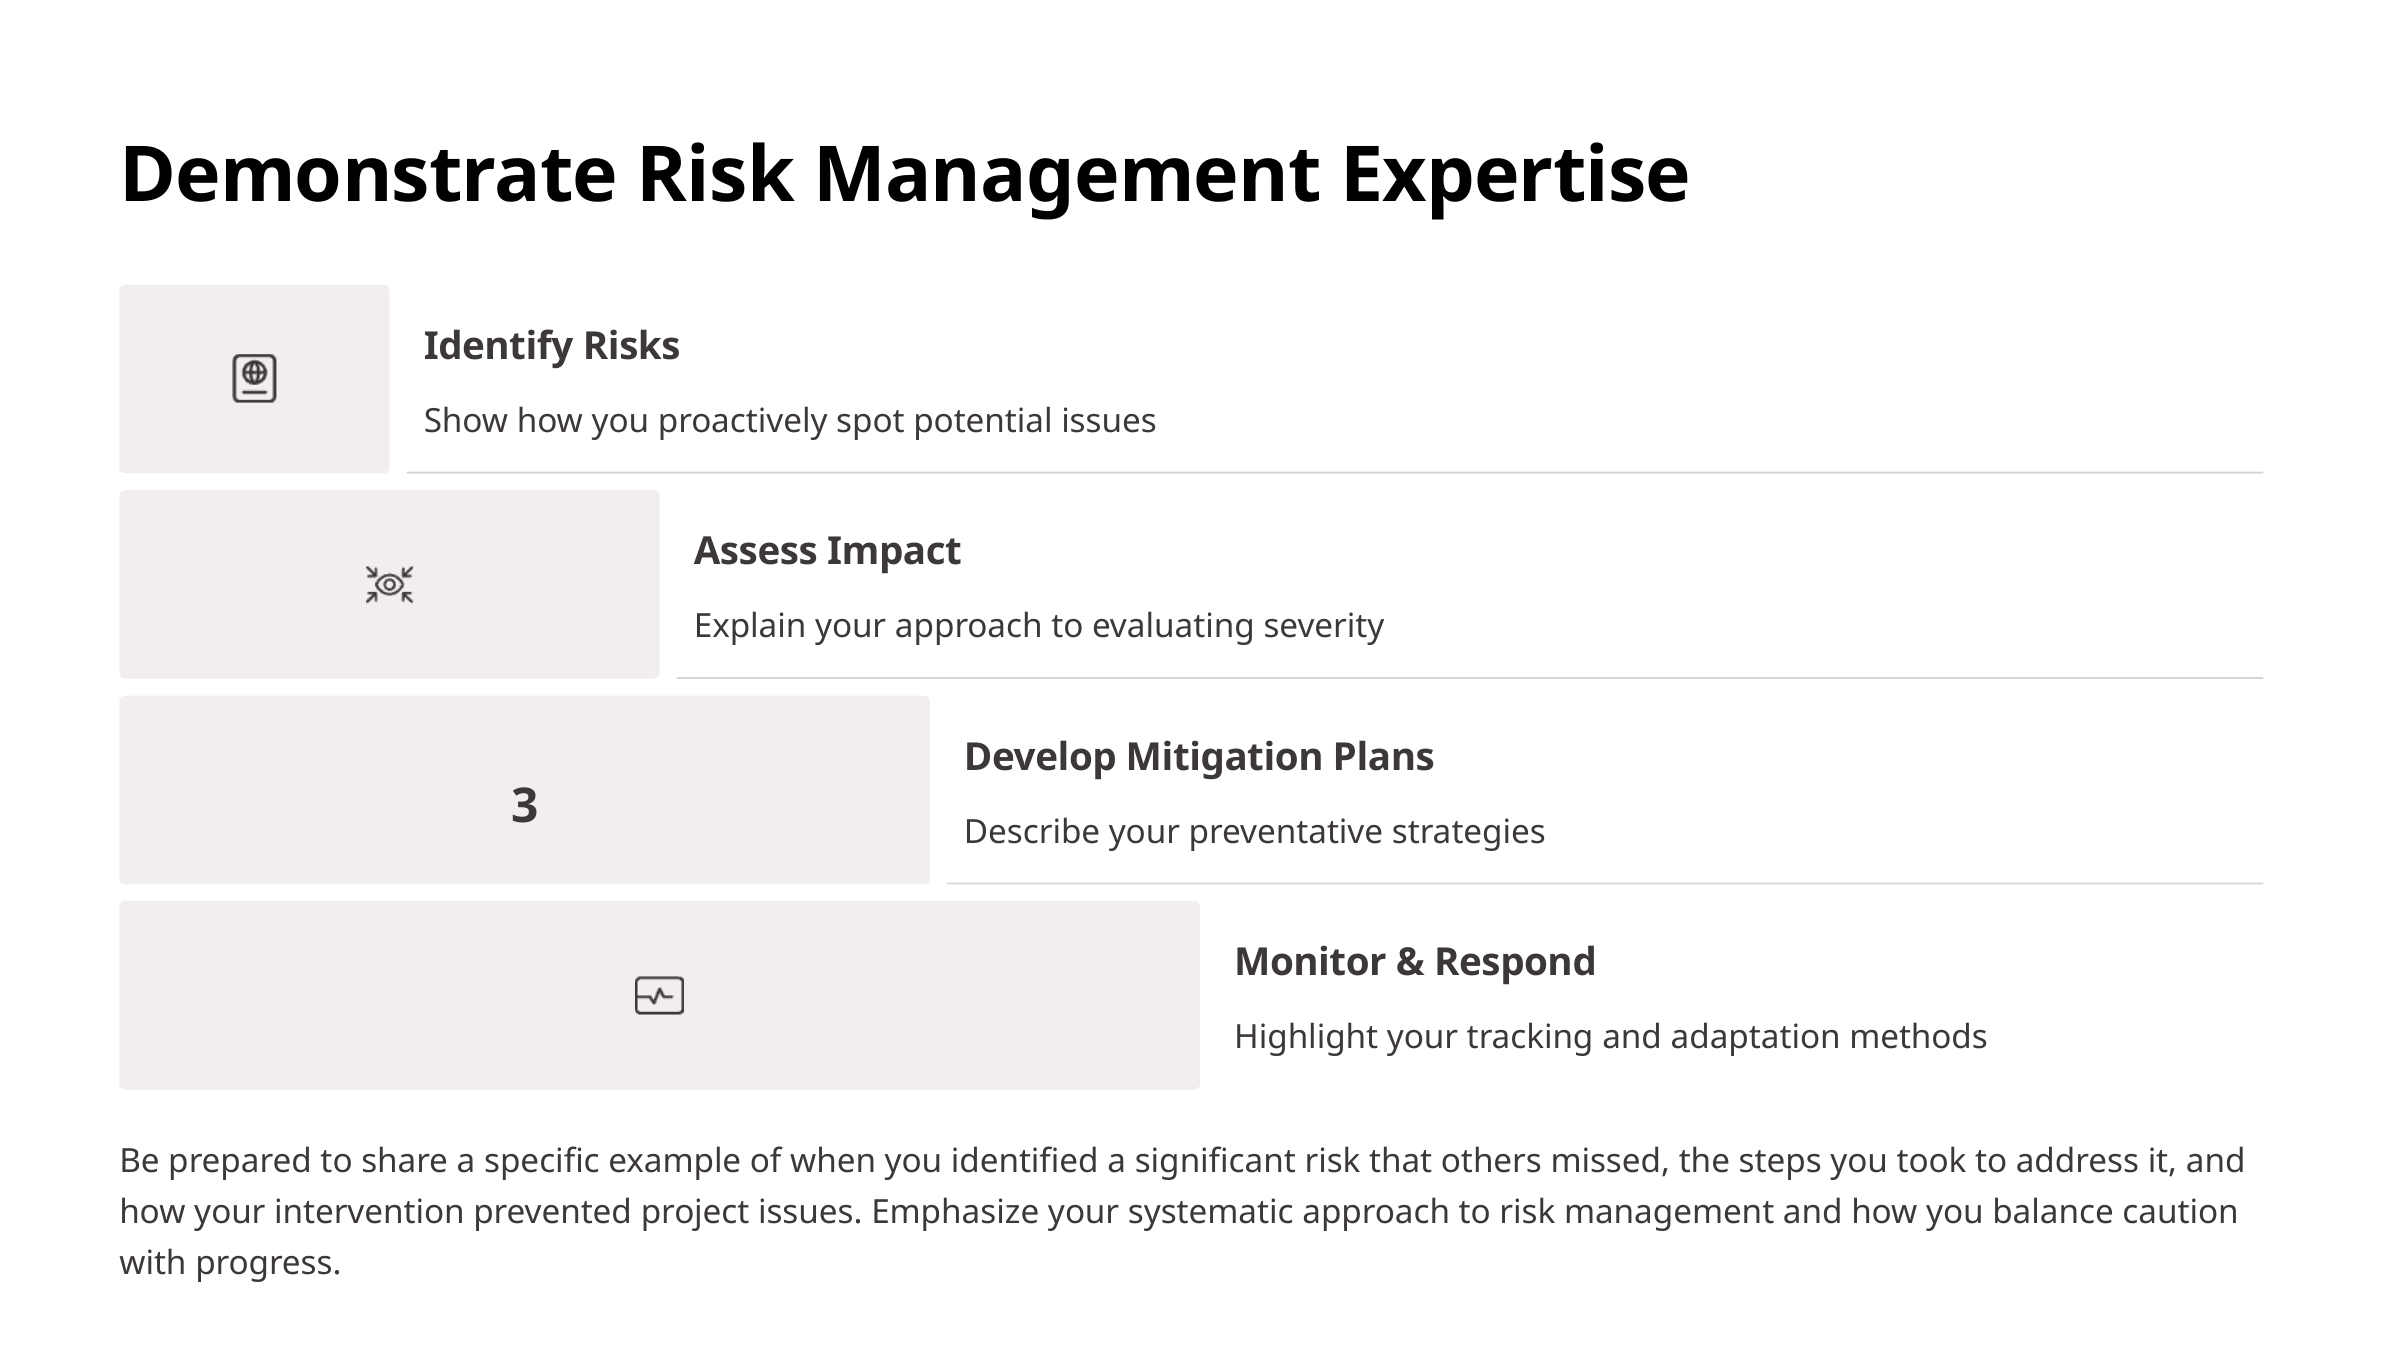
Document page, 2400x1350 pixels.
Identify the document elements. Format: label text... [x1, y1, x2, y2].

text_box [119, 901, 1201, 1090]
text_box 3 [500, 759, 549, 820]
text_box Be prepared to share a specific example of when you identified a significant risk that others missed, the steps you took to address it, and how your intervention prevented project issues. Emphasize your systematic approach to risk management and how you balance caution with progress. [119, 1127, 2281, 1231]
picture [365, 554, 414, 615]
text_box Monitor & Respond [1234, 935, 1623, 984]
text_box Develop Mitigation Plans [963, 729, 1464, 779]
text_box Highlight your tracking and adaptation methods [1234, 1004, 1918, 1056]
text_box Demonstrate Risk Management Expertise [119, 119, 1790, 217]
text_box Assess Impact [693, 524, 1082, 573]
text_box Identify Risks [423, 318, 812, 368]
text_box Explain your approach to evaluating severity [693, 593, 1324, 645]
text_box Describe your preventative strategies [963, 798, 1490, 850]
text_box [119, 695, 930, 885]
text_box [119, 284, 390, 474]
picture [230, 348, 279, 409]
text_box [119, 490, 660, 679]
text_box Show how you proactively spot potential issues [423, 387, 1096, 440]
picture [635, 965, 684, 1026]
